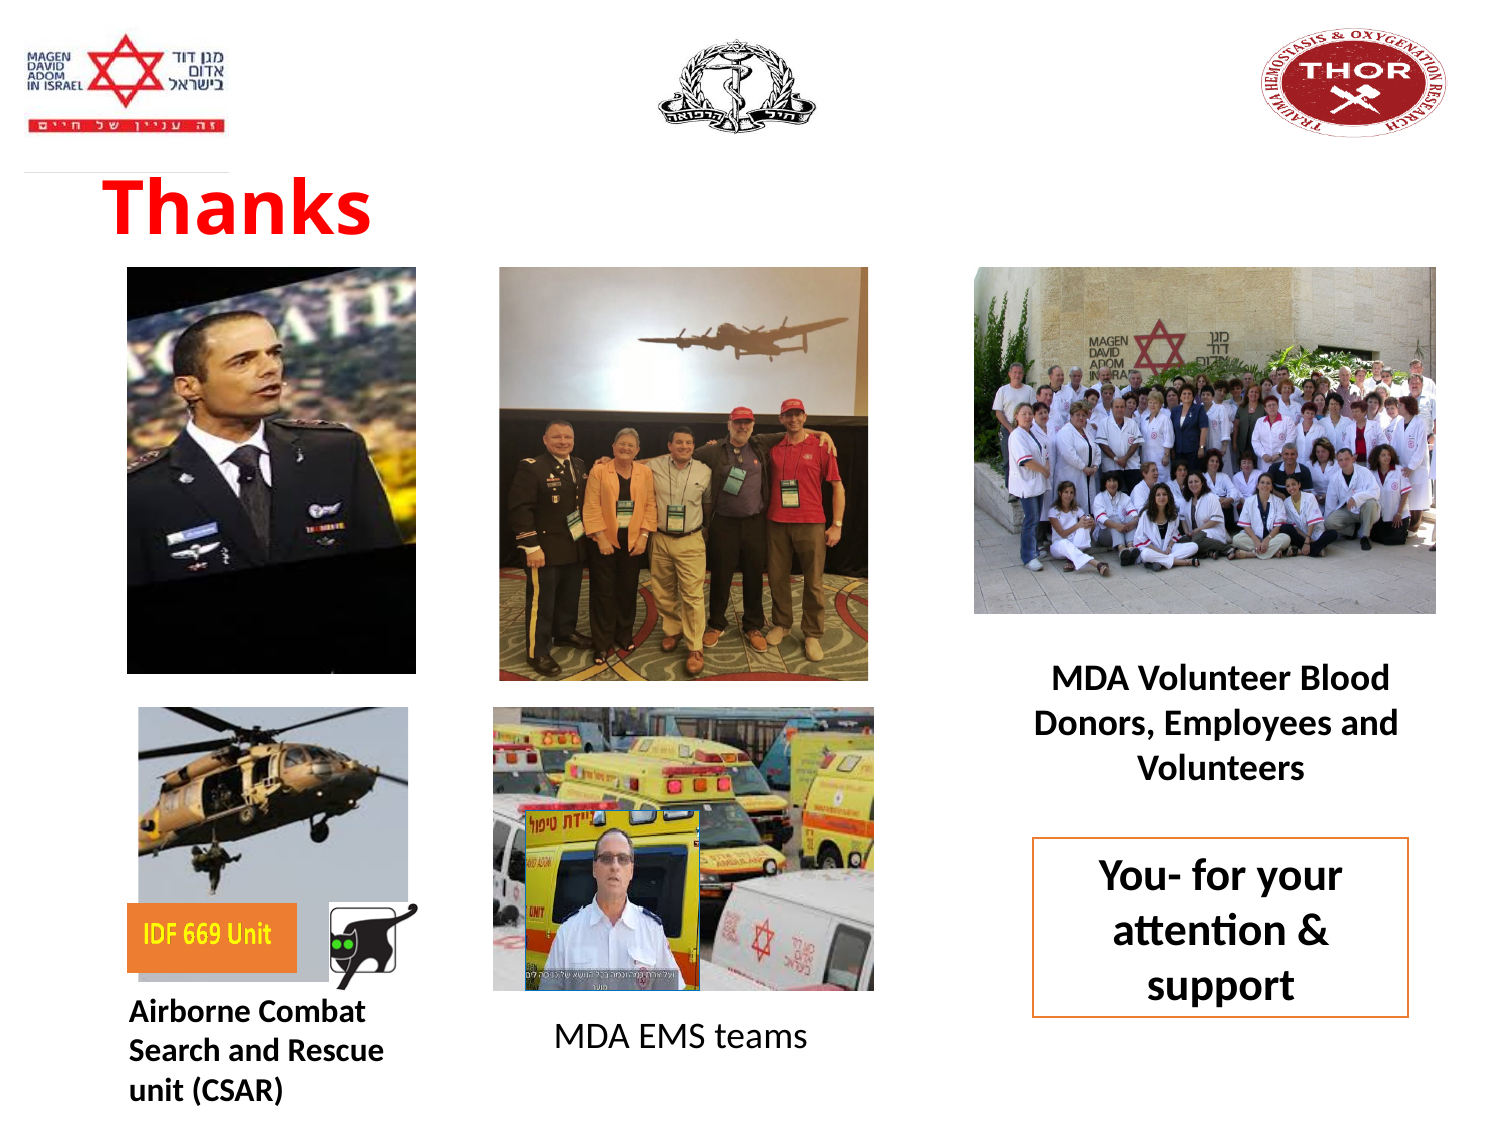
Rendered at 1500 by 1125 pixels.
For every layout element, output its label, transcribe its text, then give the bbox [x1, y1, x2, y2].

text_box Airborne Combat Search and Rescue unit (CSAR) [39, 981, 422, 1116]
text_box MDA Volunteer Blood Donors, Employees and Volunteers [988, 645, 1454, 795]
picture [127, 267, 416, 674]
title Thanks [86, 173, 1381, 285]
picture [127, 706, 419, 992]
picture [493, 707, 874, 991]
picture [974, 267, 1436, 614]
text_box You- for your attention & support [1032, 837, 1409, 1018]
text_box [24, 0, 1448, 173]
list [499, 267, 869, 681]
text_box MDA EMS teams [538, 1003, 861, 1064]
